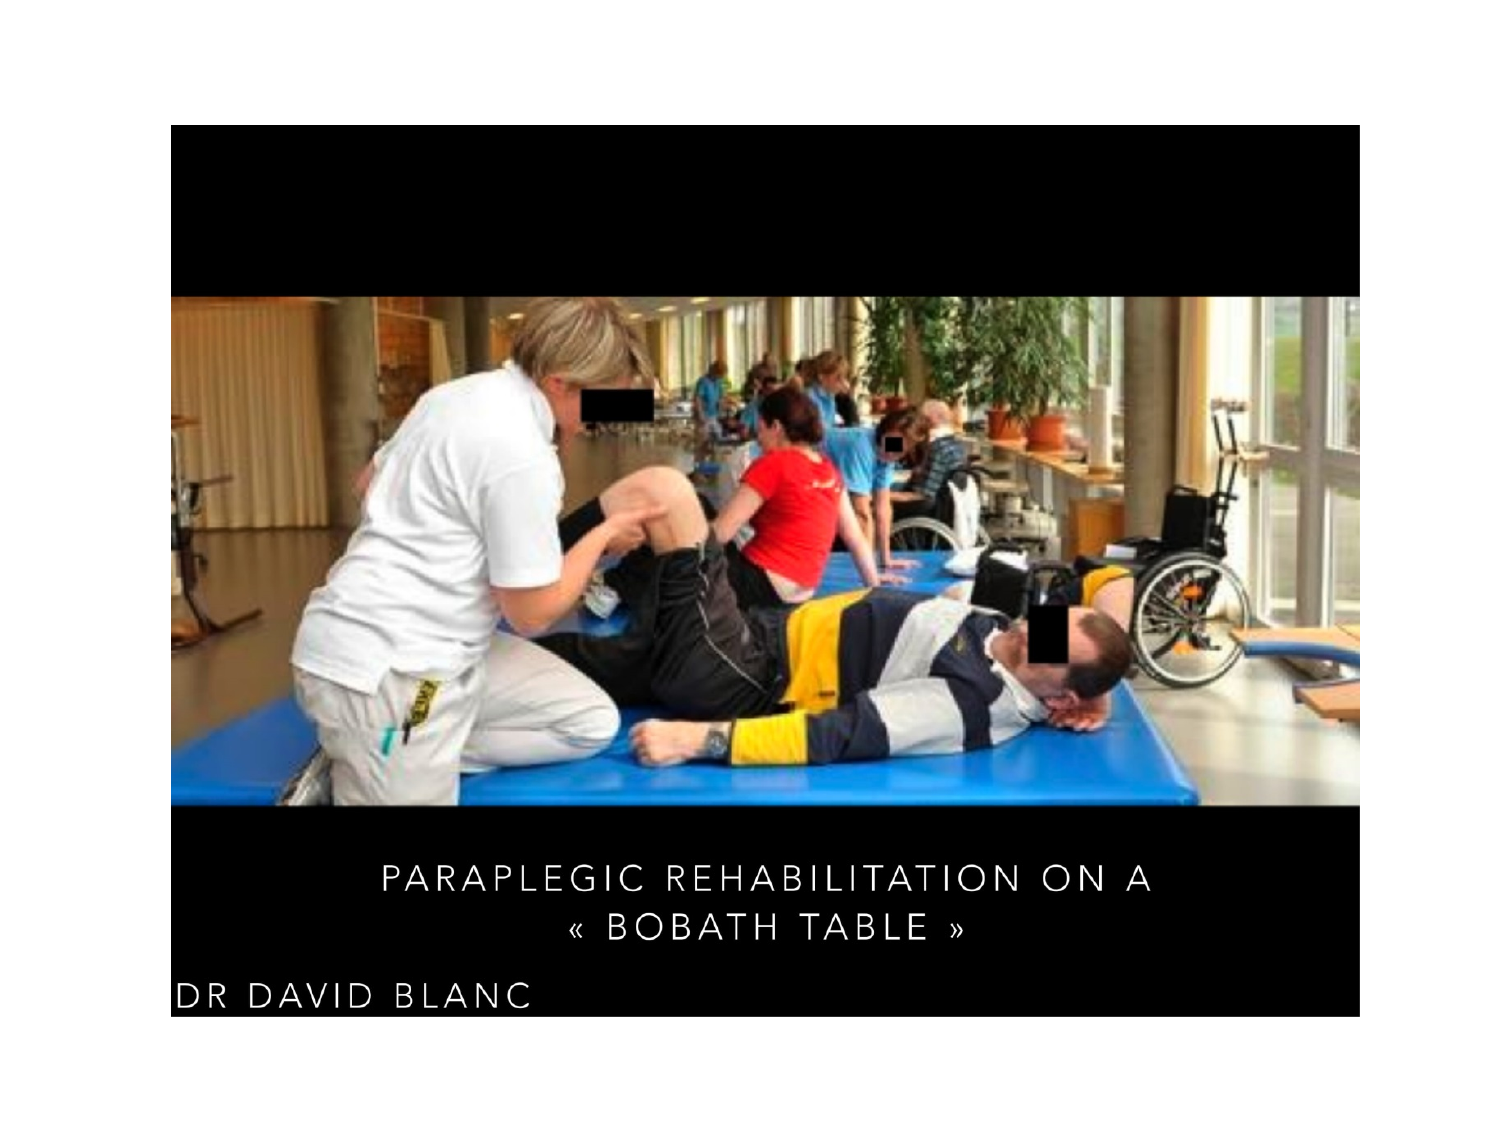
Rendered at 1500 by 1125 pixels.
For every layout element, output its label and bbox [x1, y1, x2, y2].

list [170, 125, 1360, 1017]
